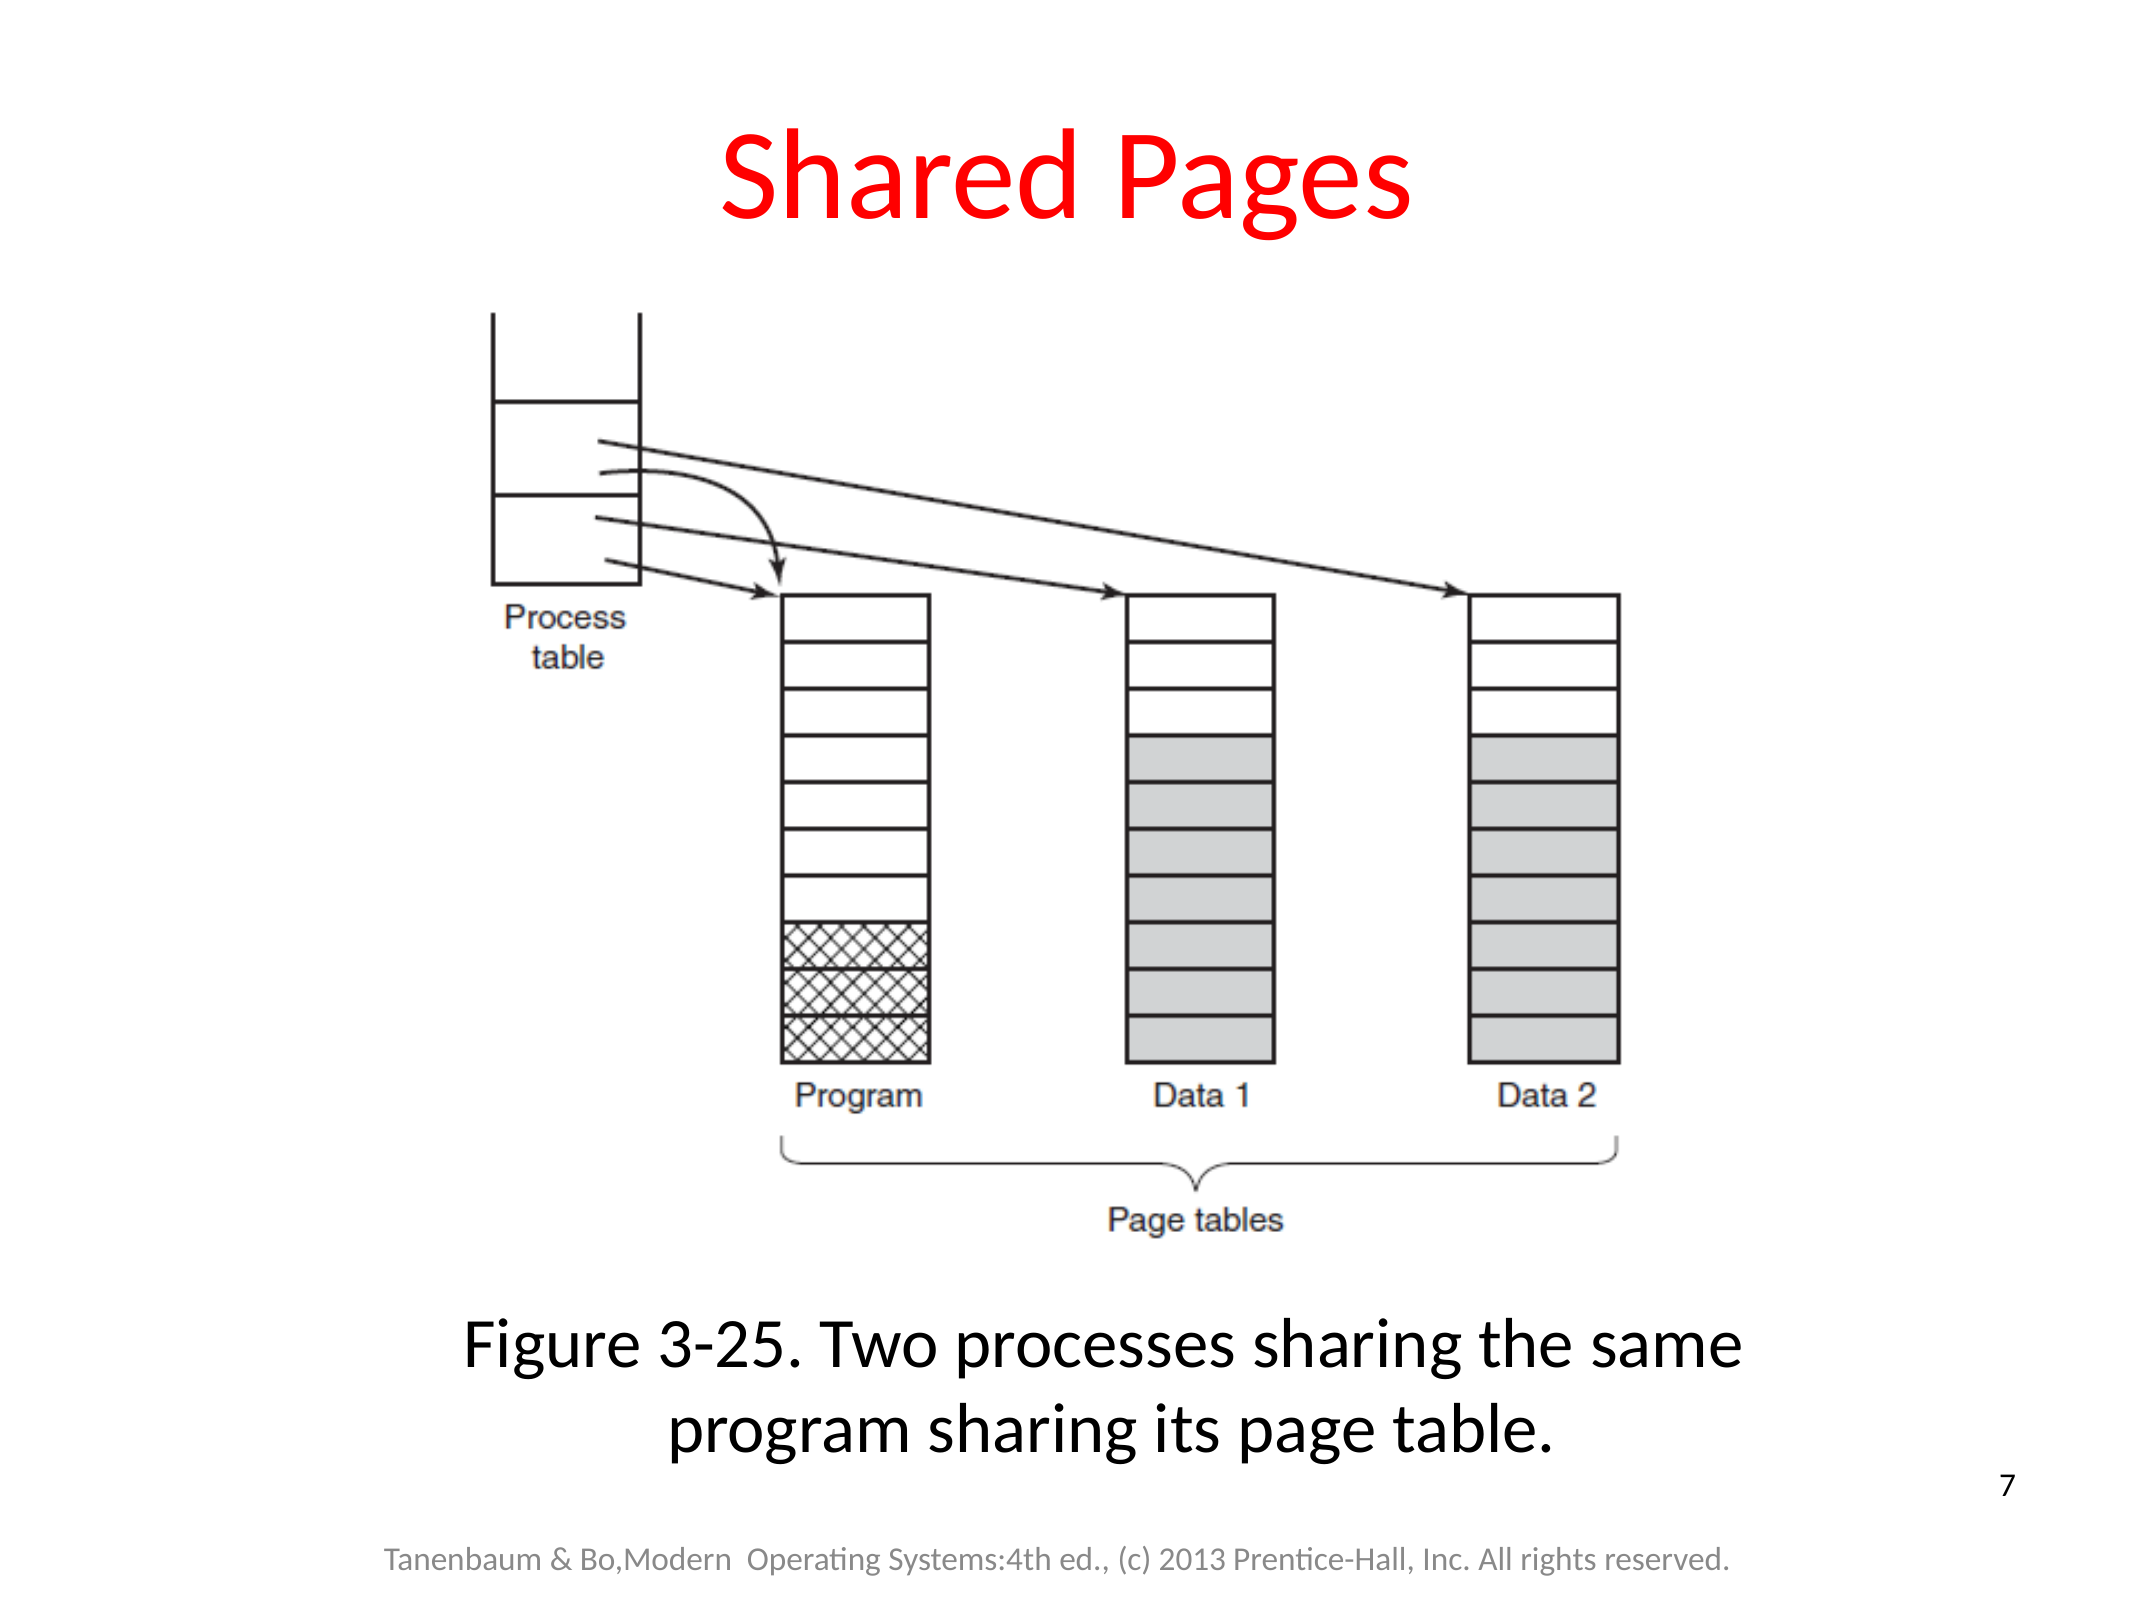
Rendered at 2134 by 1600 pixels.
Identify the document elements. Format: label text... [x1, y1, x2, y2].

list Figure 3-25. Two processes sharing the same program sharing its page table. [206, 1285, 2018, 1482]
slide_number 7 [1528, 1439, 2028, 1527]
text_box Tanenbaum & Bo,Modern Operating Systems:4th ed., (c) 2013 Prentice-Hall, Inc. All rights reserved. [50, 1526, 2074, 1588]
title Shared Pages [106, 63, 2028, 271]
picture [427, 269, 1706, 1273]
